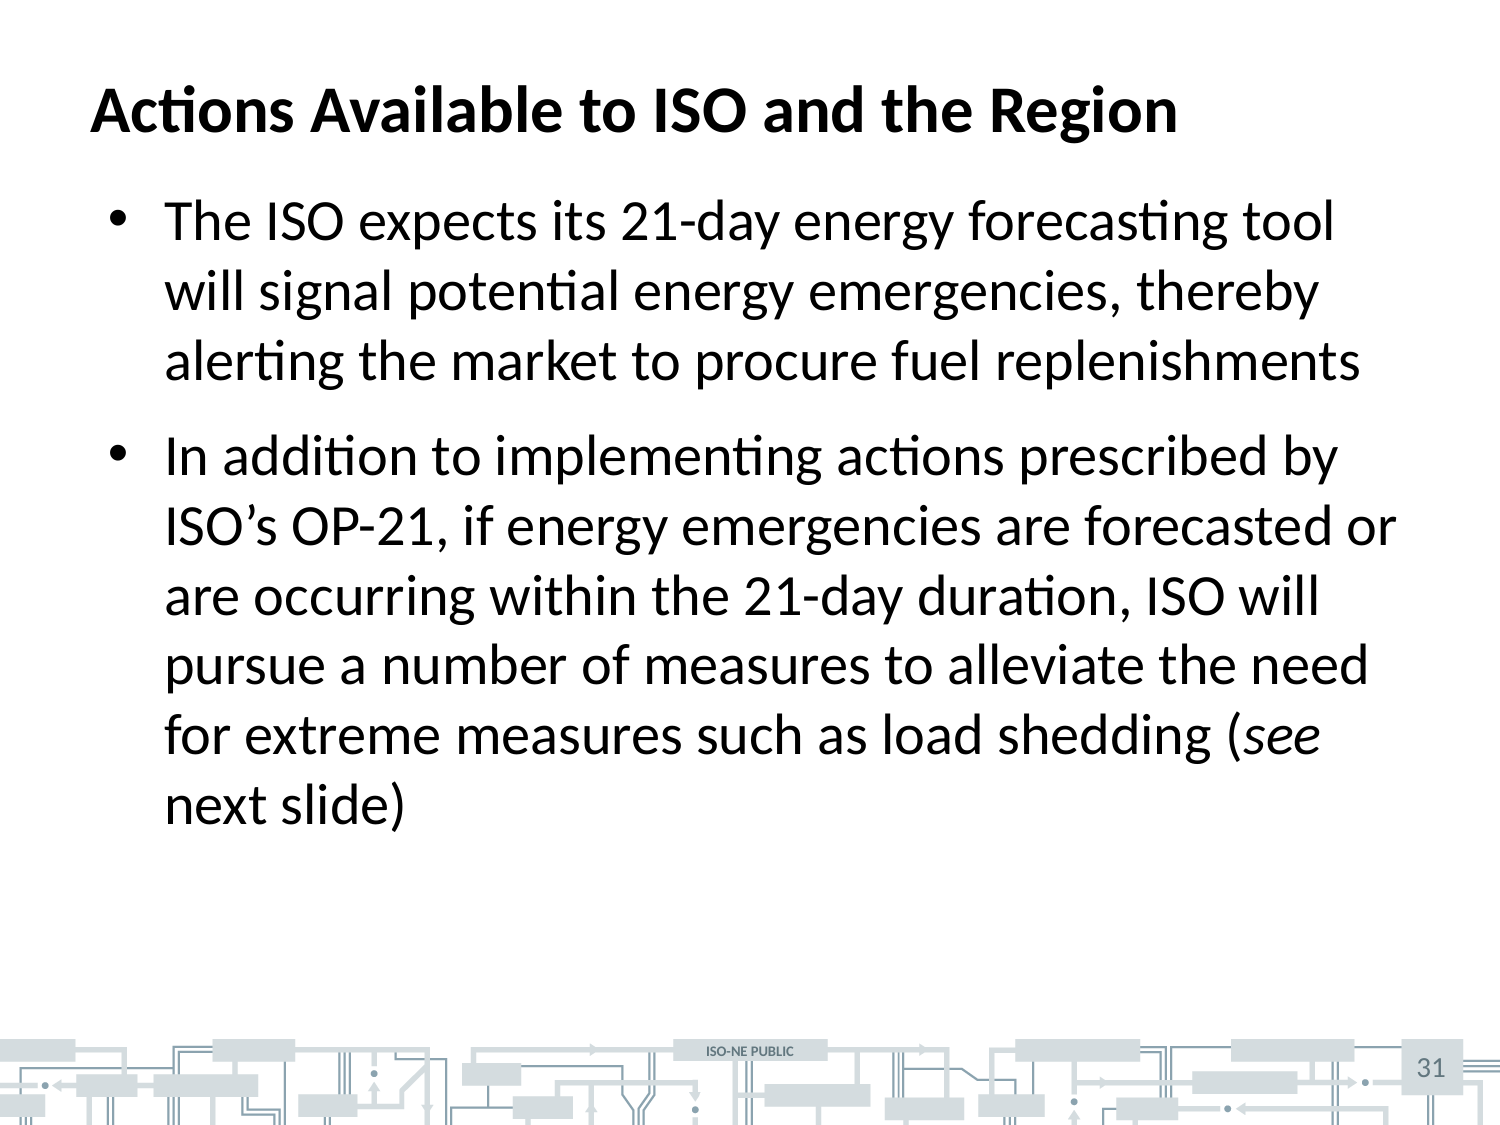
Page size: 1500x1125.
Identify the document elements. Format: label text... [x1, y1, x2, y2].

list The ISO expects its 21-day energy forecasting tool will signal potential energy emergencies, thereby alerting the market to procure fuel replenishments In addition to implementing actions prescribed by ISO’s OP-21, if energy emergencies are forecasted or are occurring within the 21-day duration, ISO will pursue a number of measures to alleviate the need for extreme measures such as load shedding (see next slide) [92, 174, 1438, 1025]
slide_number 31 [1400, 1044, 1463, 1088]
title Actions Available to ISO and the Region [75, 12, 1425, 200]
picture [0, 1031, 1500, 1125]
